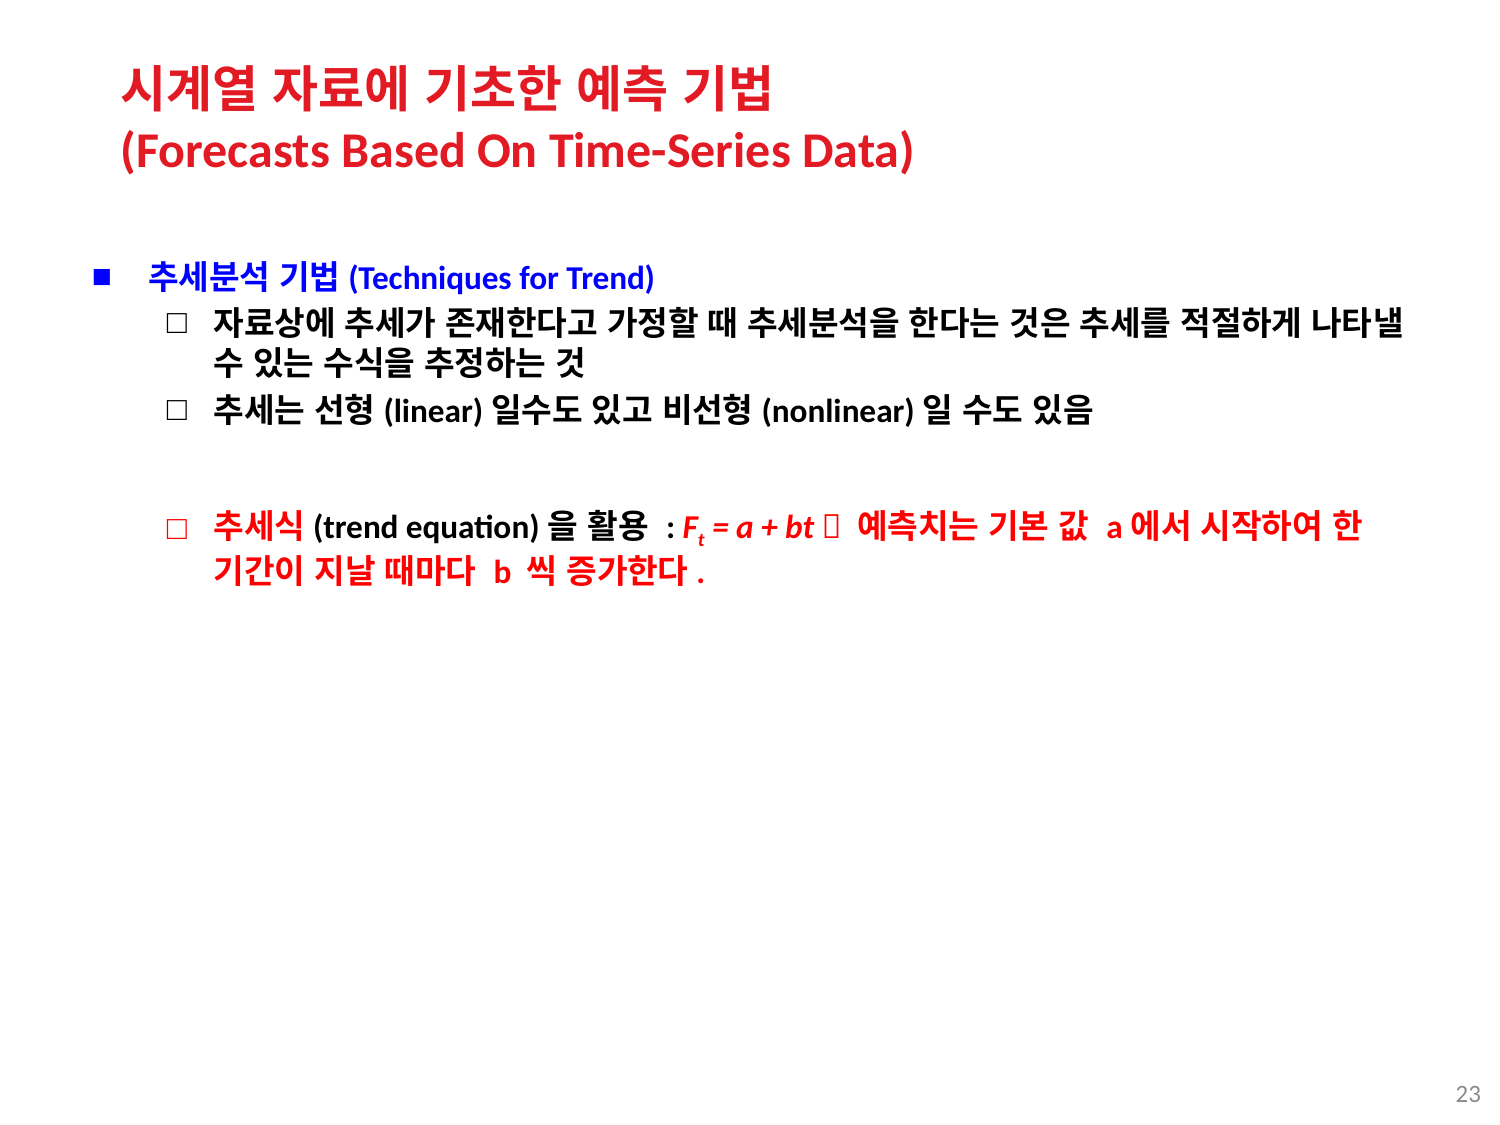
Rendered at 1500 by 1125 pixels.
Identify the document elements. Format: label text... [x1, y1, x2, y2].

slide_number 23 [1103, 1062, 1497, 1123]
list 시계열 자료에 기초한 예측 기법 (Forecasts Based On Time-Series Data) [120, 35, 1316, 199]
list 추세분석 기법(Techniques for Trend) 자료상에 추세가 존재한다고 가정할 때 추세분석을 한다는 것은 추세를 적절하게 나타낼 수 있는 수식을 추정하는 것 추세는 선형(linear)일수도 있고 비선형(nonlinear)일 수도 있음 추세식(trend equation)을 활용 : Ft = a + bt  예측치는 기본 값 a에서 시작하여 한 기간이 지날 때마다 b 씩 증가한다. [91, 255, 1440, 1063]
